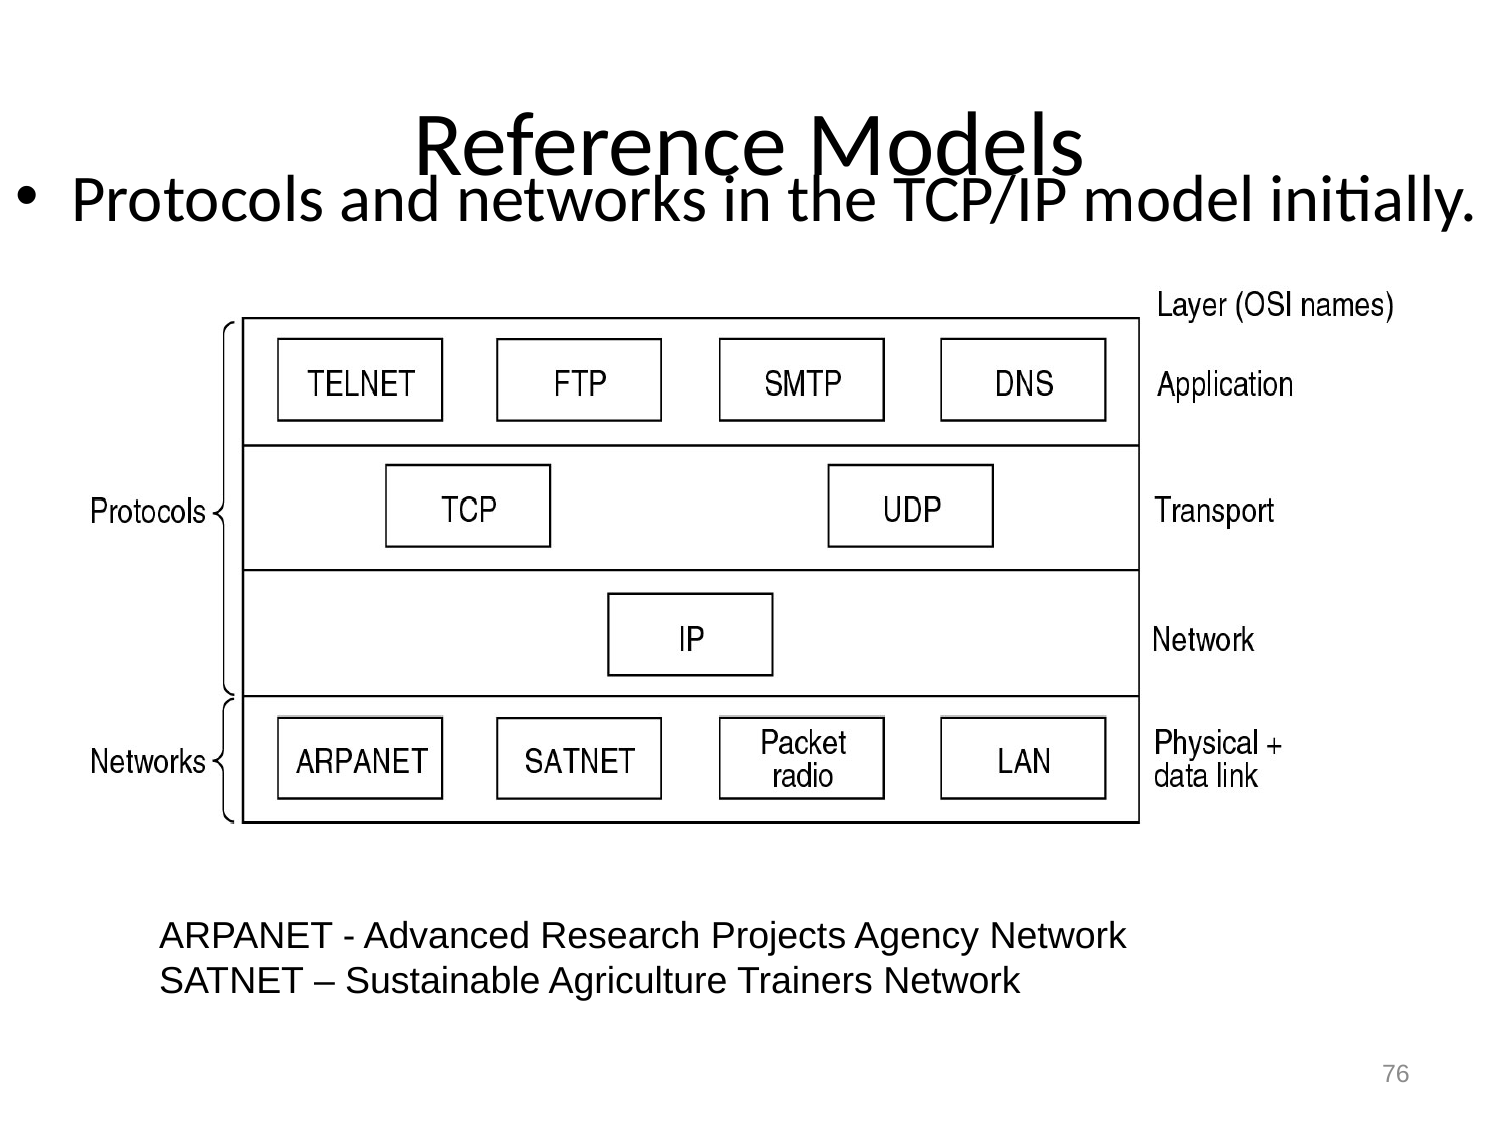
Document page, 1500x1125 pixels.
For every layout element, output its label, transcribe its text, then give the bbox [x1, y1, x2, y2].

picture [89, 284, 1393, 824]
list Protocols and networks in the TCP/IP model initially. [0, 147, 1500, 285]
text_box ARPANET - Advanced Research Projects Agency Network SATNET – Sustainable Agriculture Trainers Network [144, 903, 1311, 1009]
slide_number 76 [1074, 1042, 1425, 1103]
title Reference Models [75, 45, 1425, 147]
